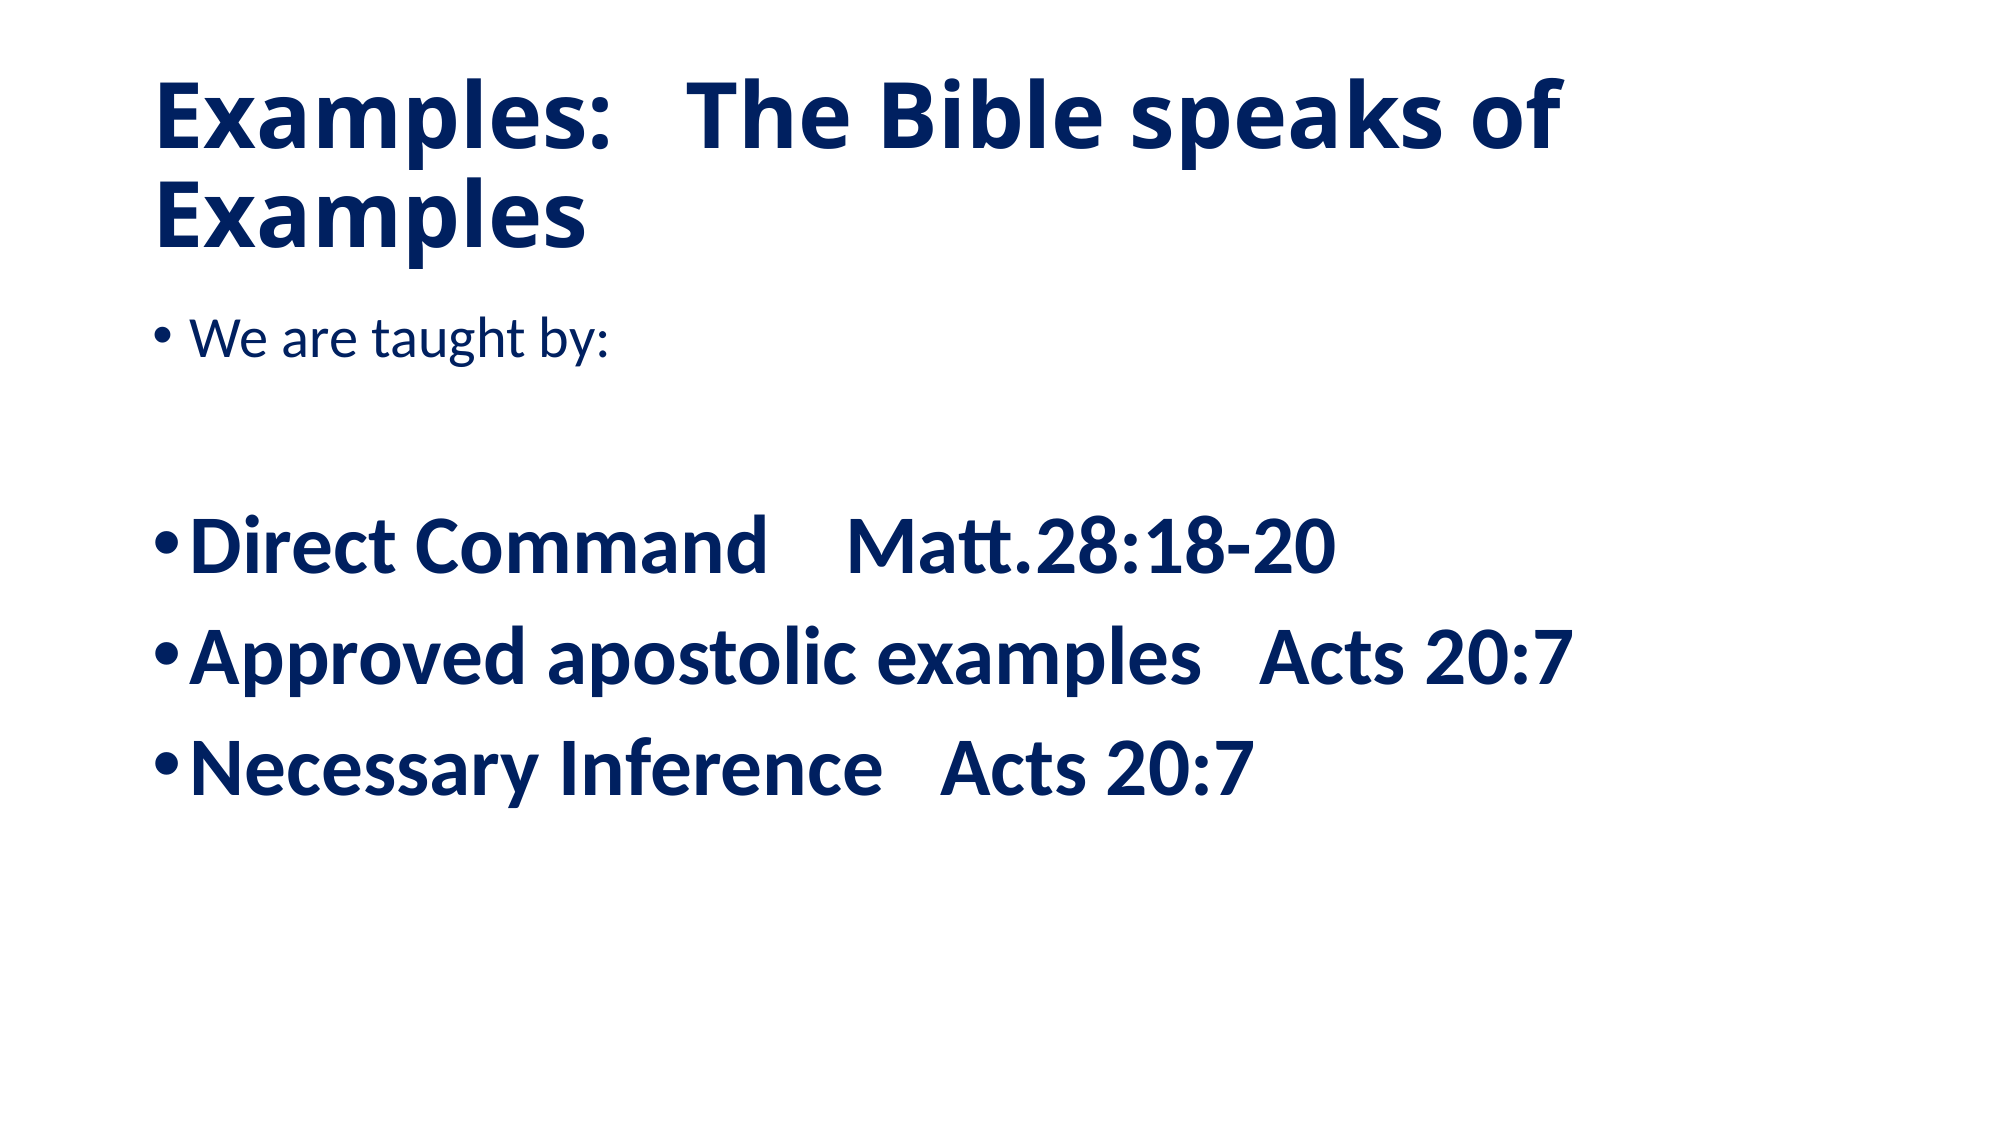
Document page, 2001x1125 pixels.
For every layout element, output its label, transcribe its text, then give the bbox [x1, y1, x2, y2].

title Examples: The Bible speaks of Examples [137, 59, 1863, 278]
list We are taught by: Direct Command Matt.28:18-20 Approved apostolic examples Acts 20:7 Necessary Inference Acts 20:7 [137, 299, 1863, 1014]
